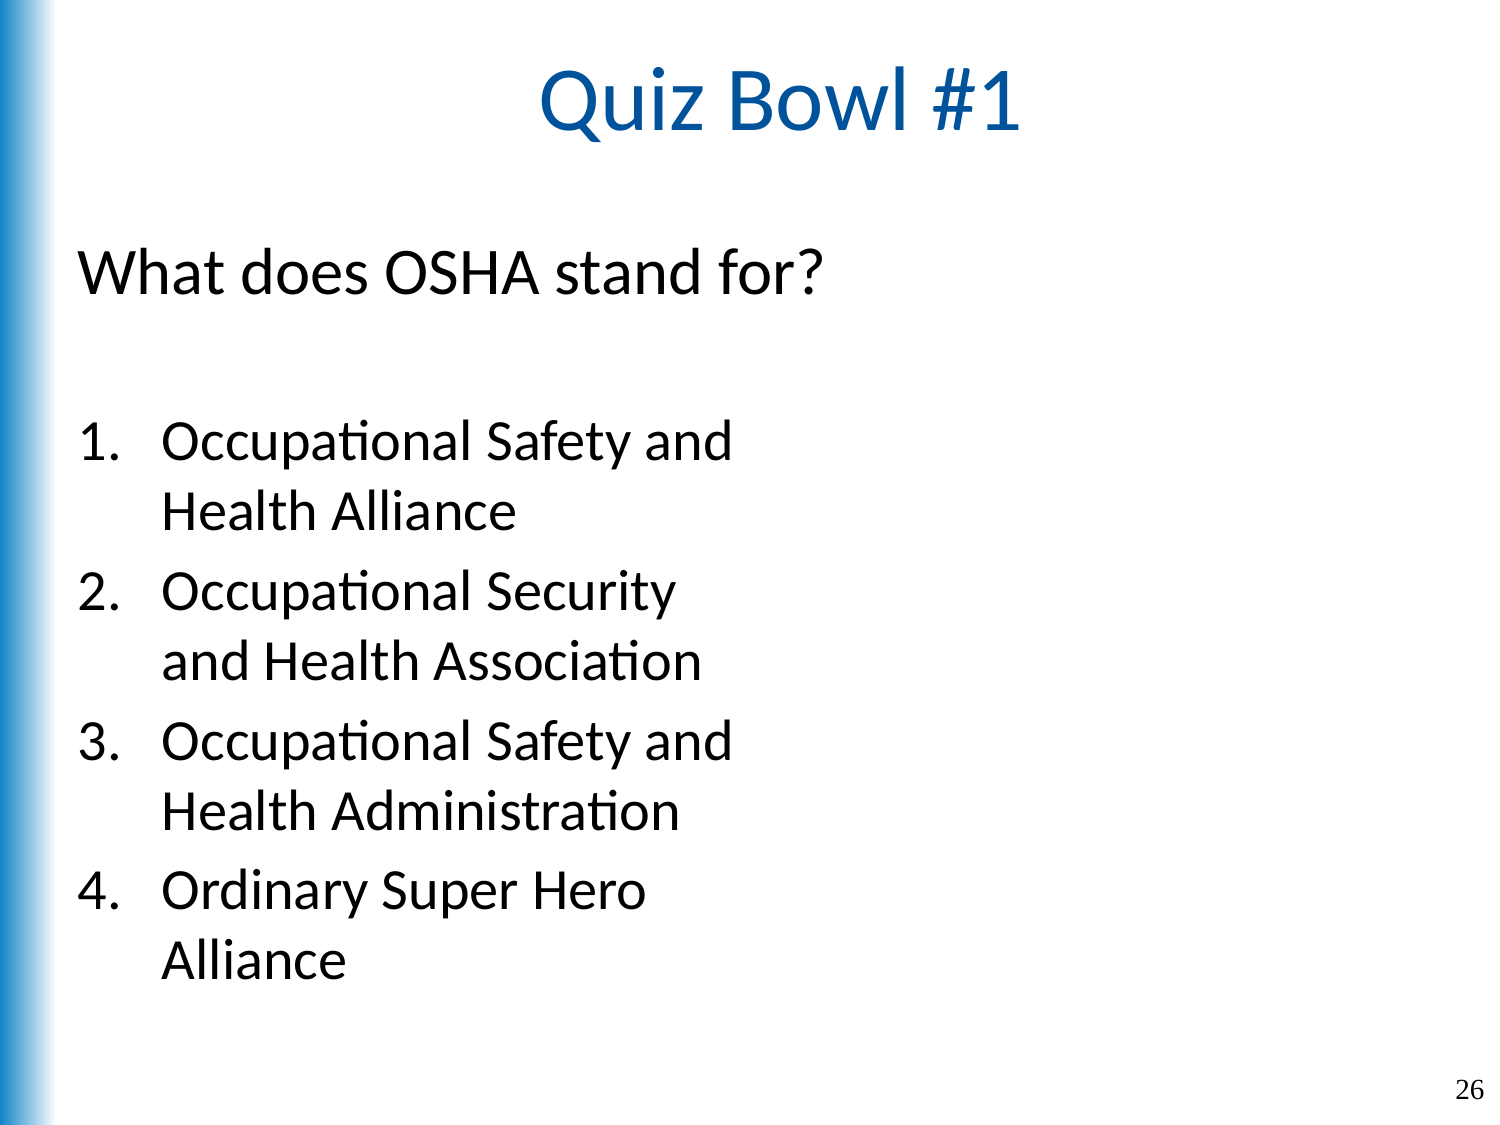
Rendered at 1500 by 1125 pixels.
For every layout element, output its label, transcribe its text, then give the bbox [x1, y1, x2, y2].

list What does OSHA stand for? [62, 212, 1438, 325]
list Occupational Safety and Health Alliance Occupational Security and Health Association Occupational Safety and Health Administration Ordinary Super Hero Alliance [62, 387, 794, 1063]
title Quiz Bowl #1 [62, 0, 1500, 188]
slide_number 26 [1187, 1062, 1500, 1125]
